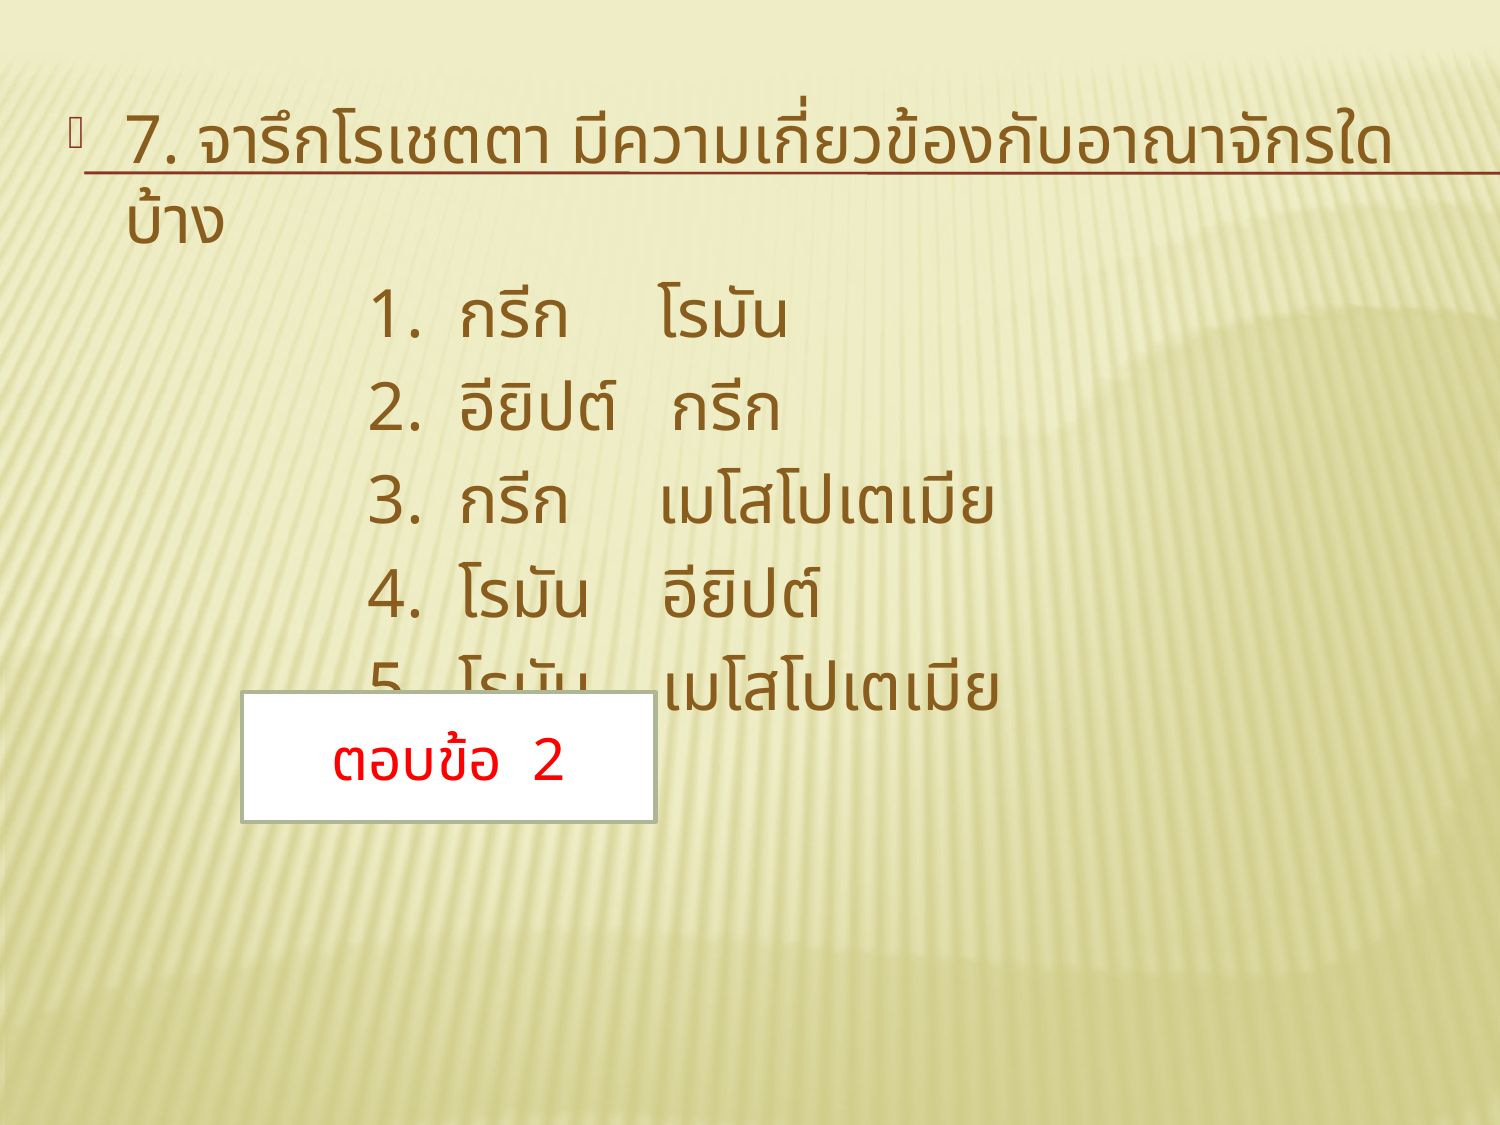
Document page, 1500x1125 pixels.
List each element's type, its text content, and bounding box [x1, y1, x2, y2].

text_box ตอบข้อ 2 [240, 690, 658, 824]
list 7. จารึกโรเชตตา มีความเกี่ยวข้องกับอาณาจักรใดบ้าง 1. กรีก โรมัน 2. อียิปต์ กรีก 3. กรีก เมโสโปเตเมีย 4. โรมัน อียิปต์ 5. โรมัน เมโสโปเตเมีย [53, 90, 1479, 833]
